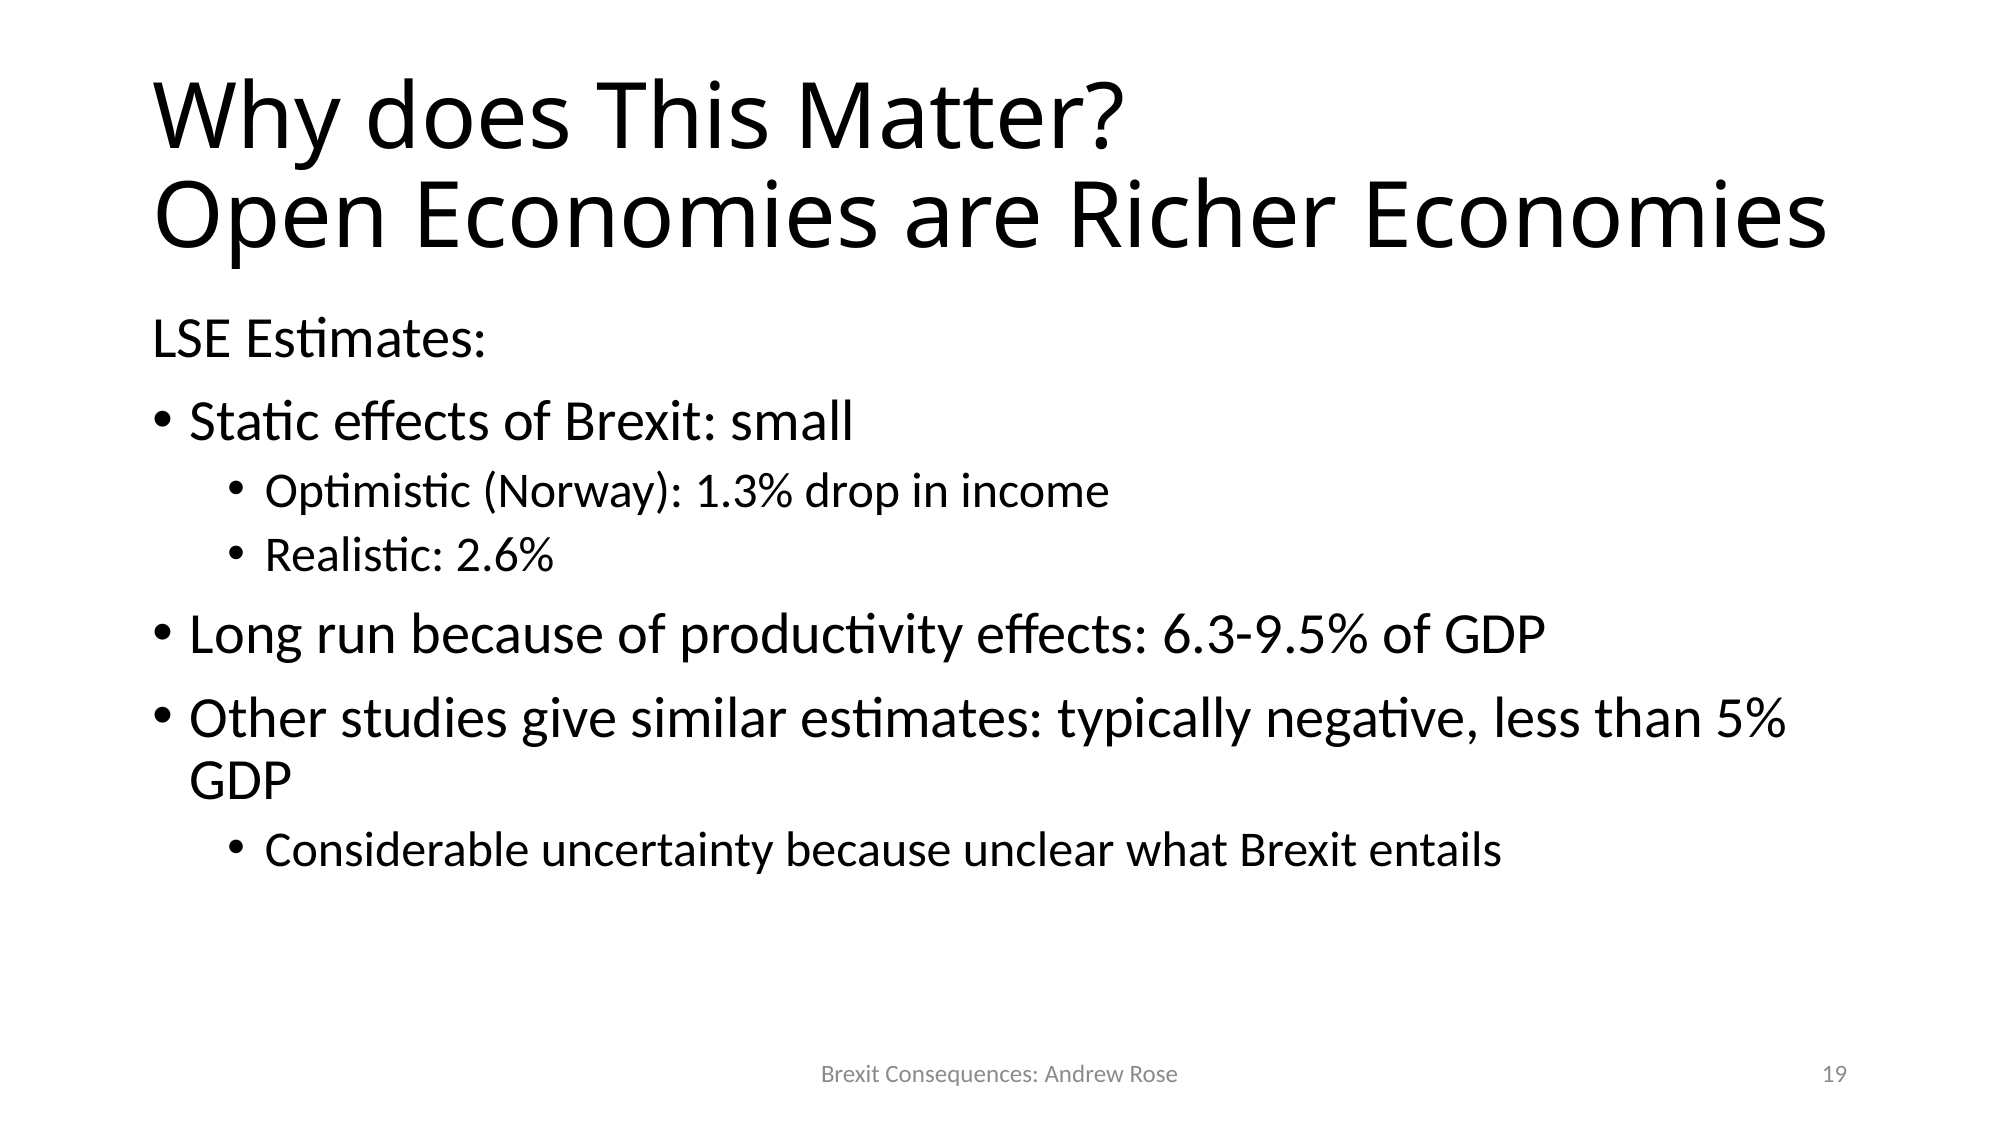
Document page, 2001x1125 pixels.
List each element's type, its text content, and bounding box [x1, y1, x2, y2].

title Why does This Matter? Open Economies are Richer Economies [137, 59, 1863, 278]
footer Brexit Consequences: Andrew Rose [662, 1042, 1338, 1103]
list LSE Estimates: Static effects of Brexit: small Optimistic (Norway): 1.3% drop in income Realistic: 2.6% Long run because of productivity effects: 6.3-9.5% of GDP Other studies give similar estimates: typically negative, less than 5% GDP Considerable uncertainty because unclear what Brexit entails [137, 299, 1863, 1014]
slide_number 19 [1412, 1042, 1863, 1103]
